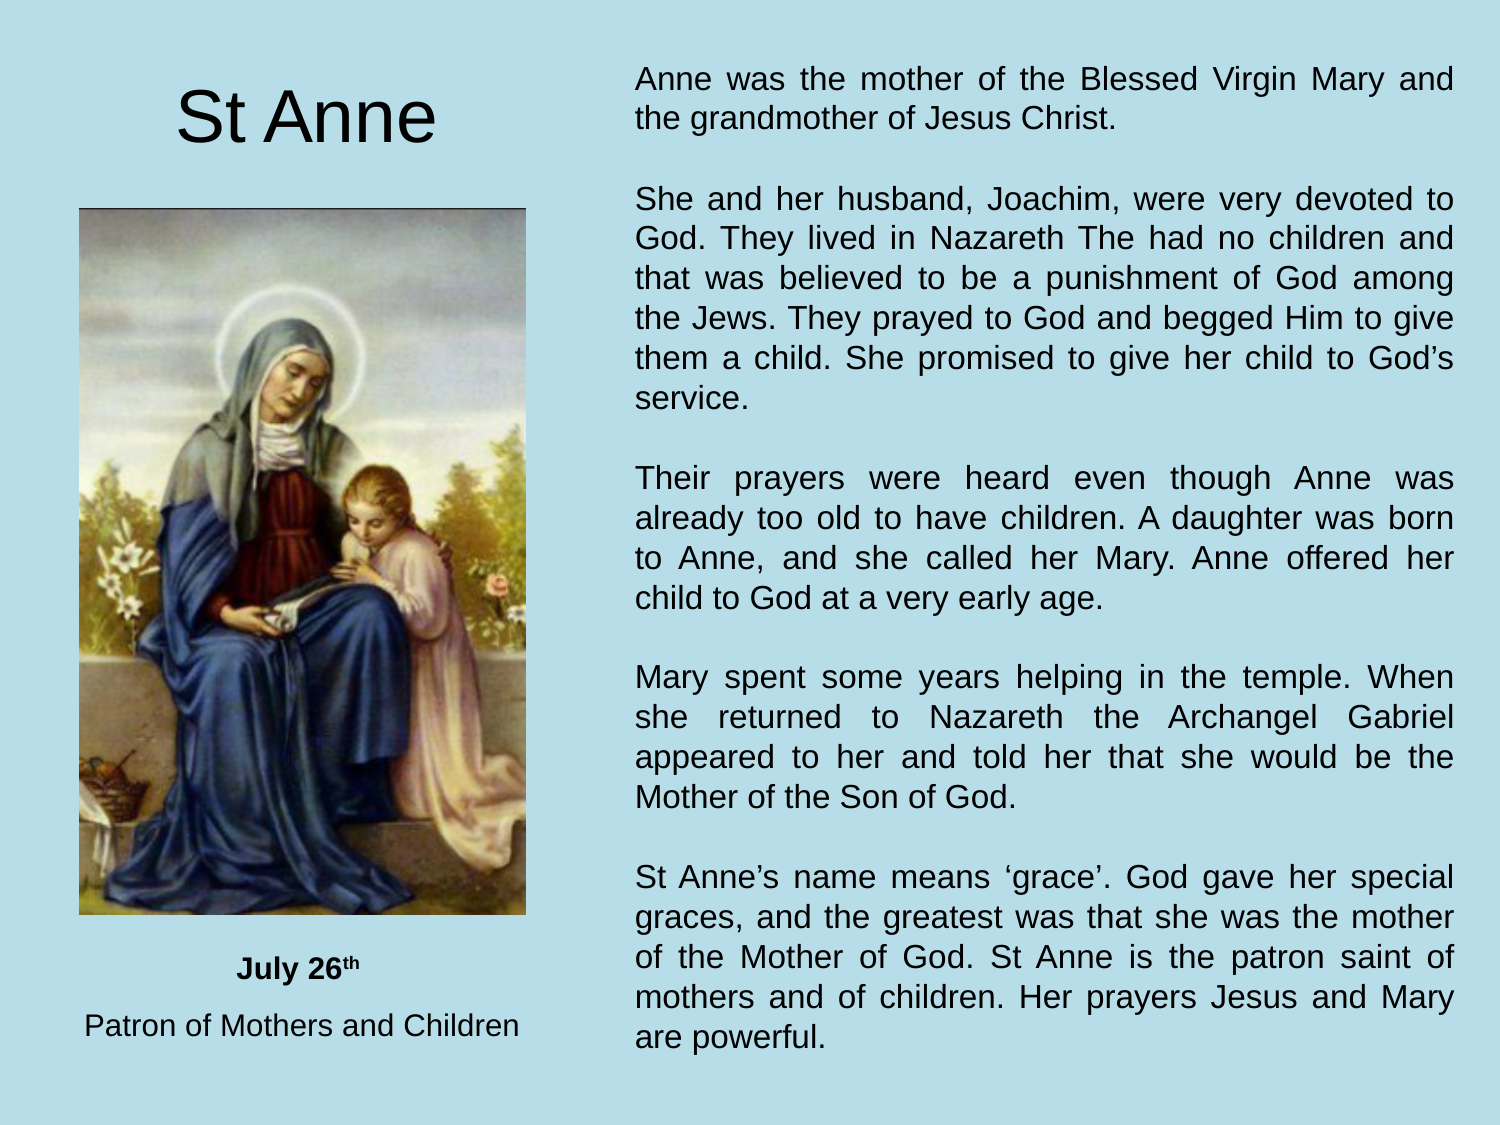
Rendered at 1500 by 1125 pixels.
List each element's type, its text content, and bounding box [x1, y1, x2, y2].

picture [79, 207, 526, 916]
text_box Anne was the mother of the Blessed Virgin Mary and the grandmother of Jesus Christ. She and her husband, Joachim, were very devoted to God. They lived in Nazareth The had no children and that was believed to be a punishment of God among the Jews. They prayed to God and begged Him to give them a child. She promised to give her child to God’s service. Their prayers were heard even though Anne was already too old to have children. A daughter was born to Anne, and she called her Mary. Anne offered her child to God at a very early age. Mary spent some years helping in the temple. When she returned to Nazareth the Archangel Gabriel appeared to her and told her that she would be the Mother of the Son of God. St Anne’s name means ‘grace’. God gave her special graces, and the greatest was that she was the mother of the Mother of God. St Anne is the patron saint of mothers and of children. Her prayers Jesus and Mary are powerful. [620, 49, 1471, 1125]
title St Anne [90, 49, 525, 175]
text_box July 26th Patron of Mothers and Children [42, 940, 563, 1051]
